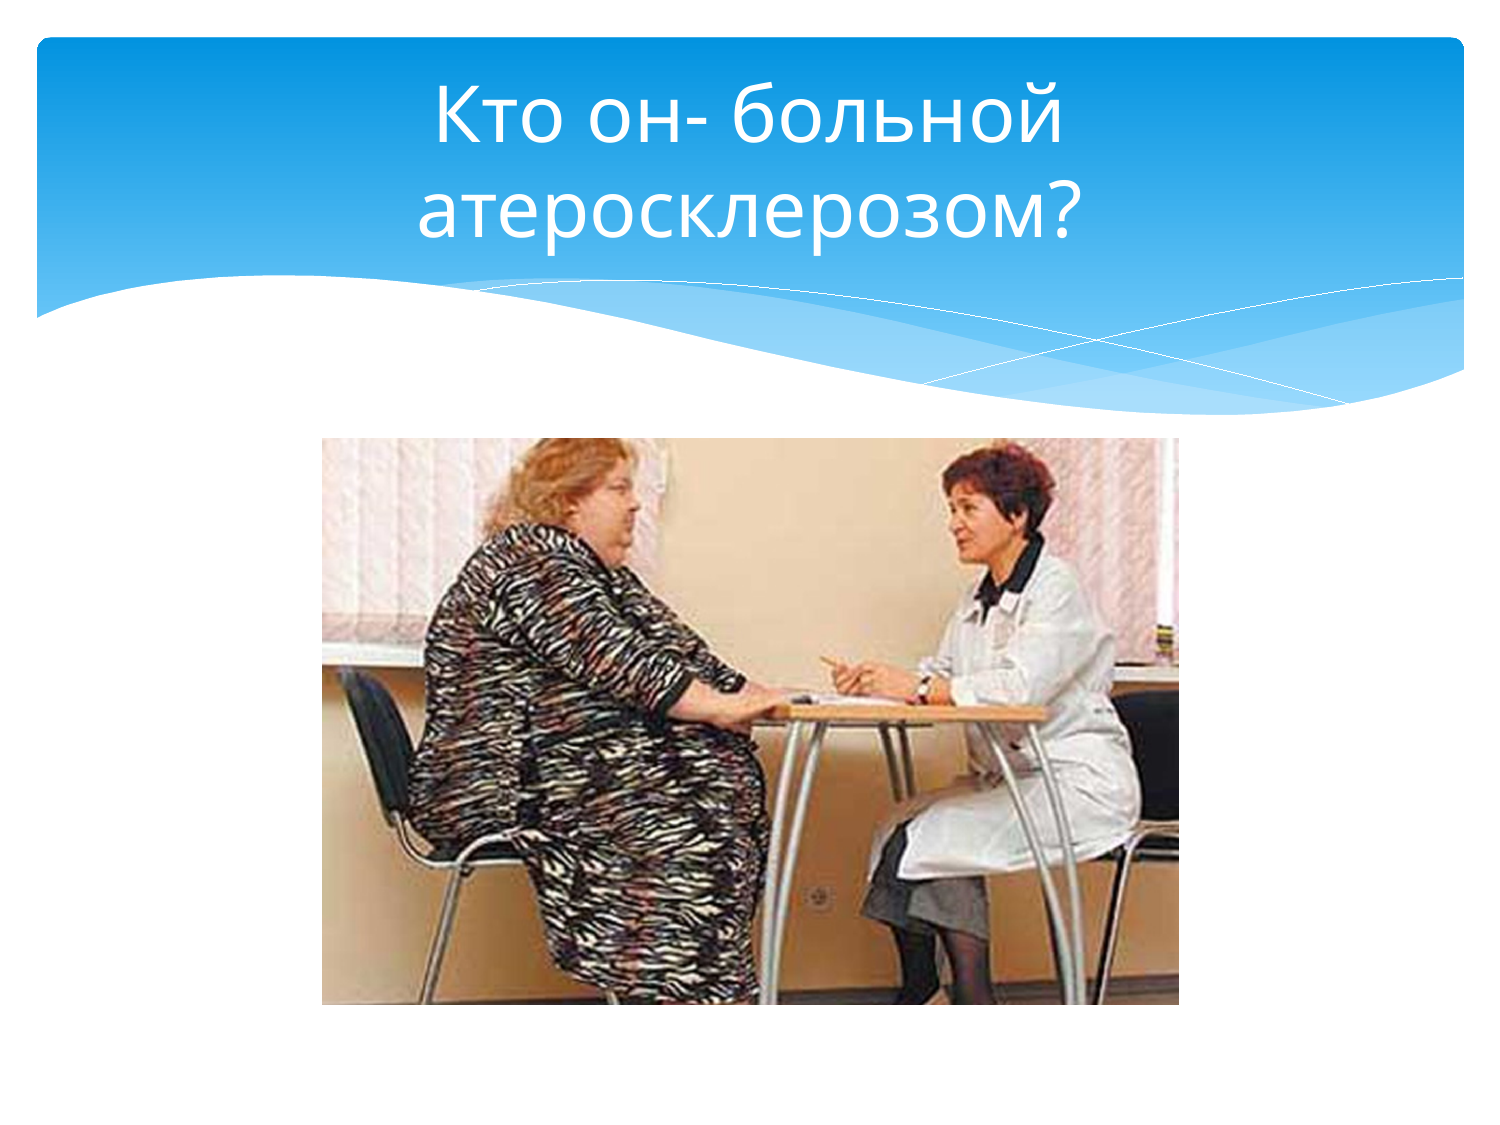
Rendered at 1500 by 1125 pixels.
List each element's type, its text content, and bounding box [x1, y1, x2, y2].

title Кто он- больной атеросклерозом? [75, 55, 1425, 261]
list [322, 438, 1179, 1006]
